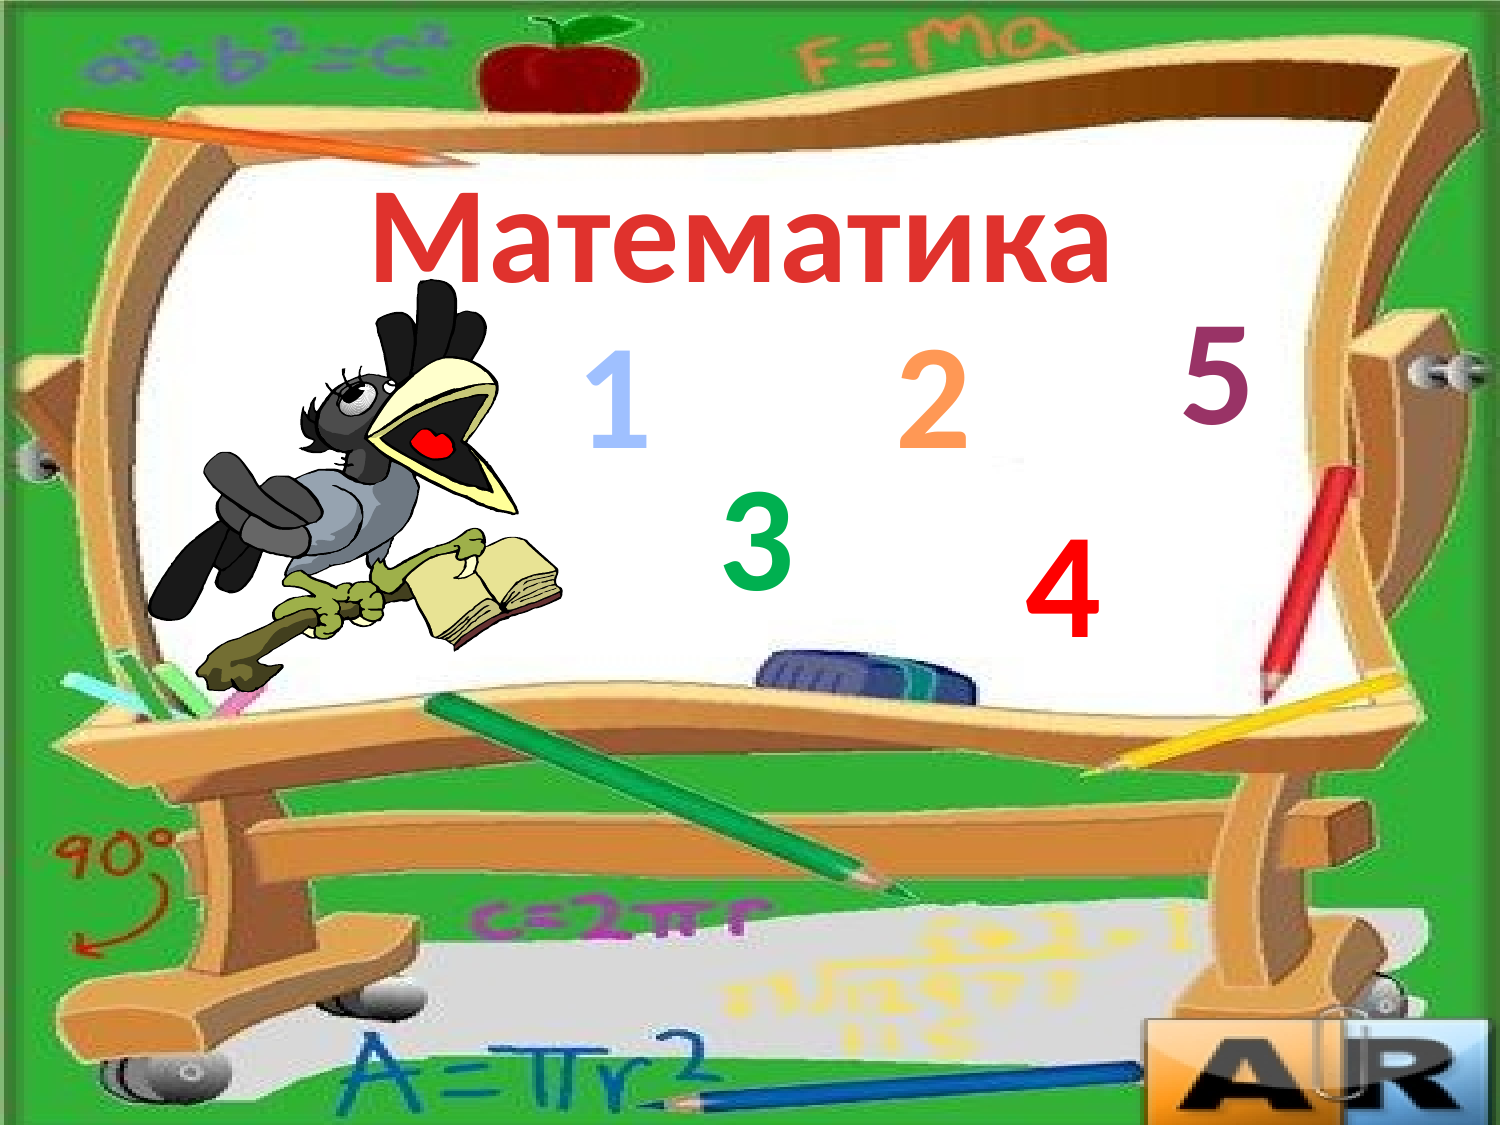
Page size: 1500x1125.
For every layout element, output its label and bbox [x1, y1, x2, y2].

list [0, 0, 1500, 1125]
picture [147, 278, 563, 693]
